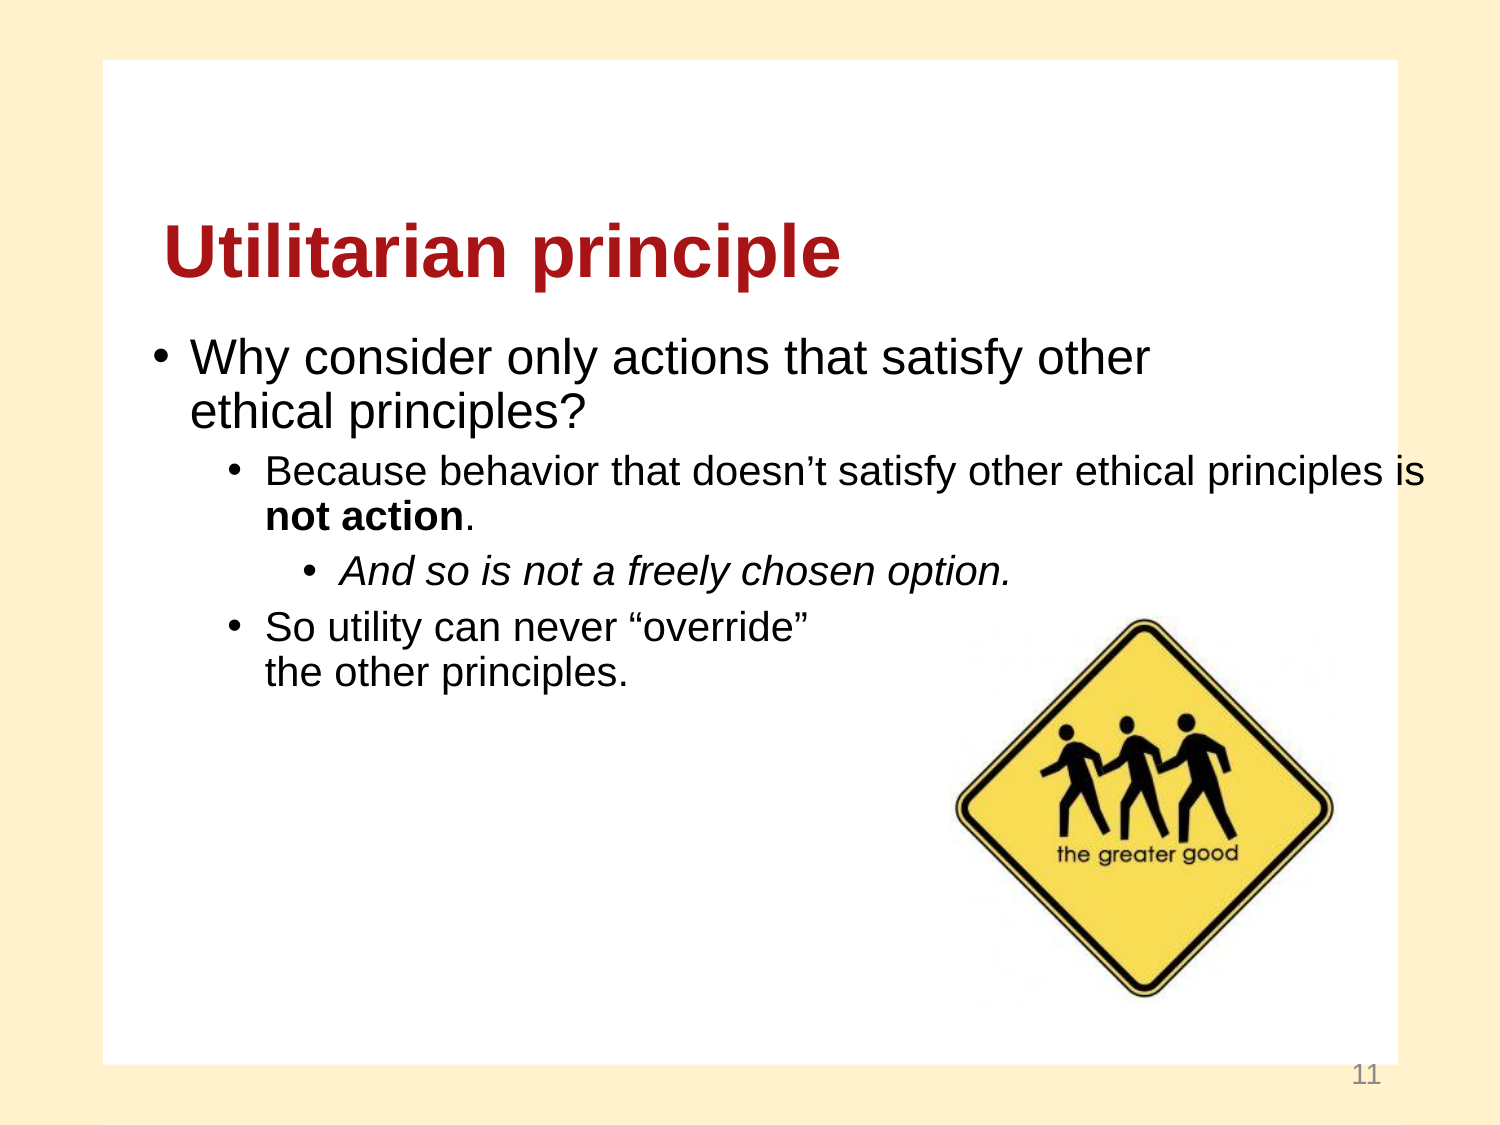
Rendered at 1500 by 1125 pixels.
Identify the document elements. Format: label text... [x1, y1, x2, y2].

picture [949, 616, 1338, 1004]
text_box Utilitarian principle [149, 112, 1500, 300]
slide_number 11 [1059, 1042, 1397, 1103]
list Why consider only actions that satisfy other ethical principles? Because behavior that doesn’t satisfy other ethical principles is not action. And so is not a freely chosen option. So utility can never “override” the other principles. [137, 323, 1488, 1030]
